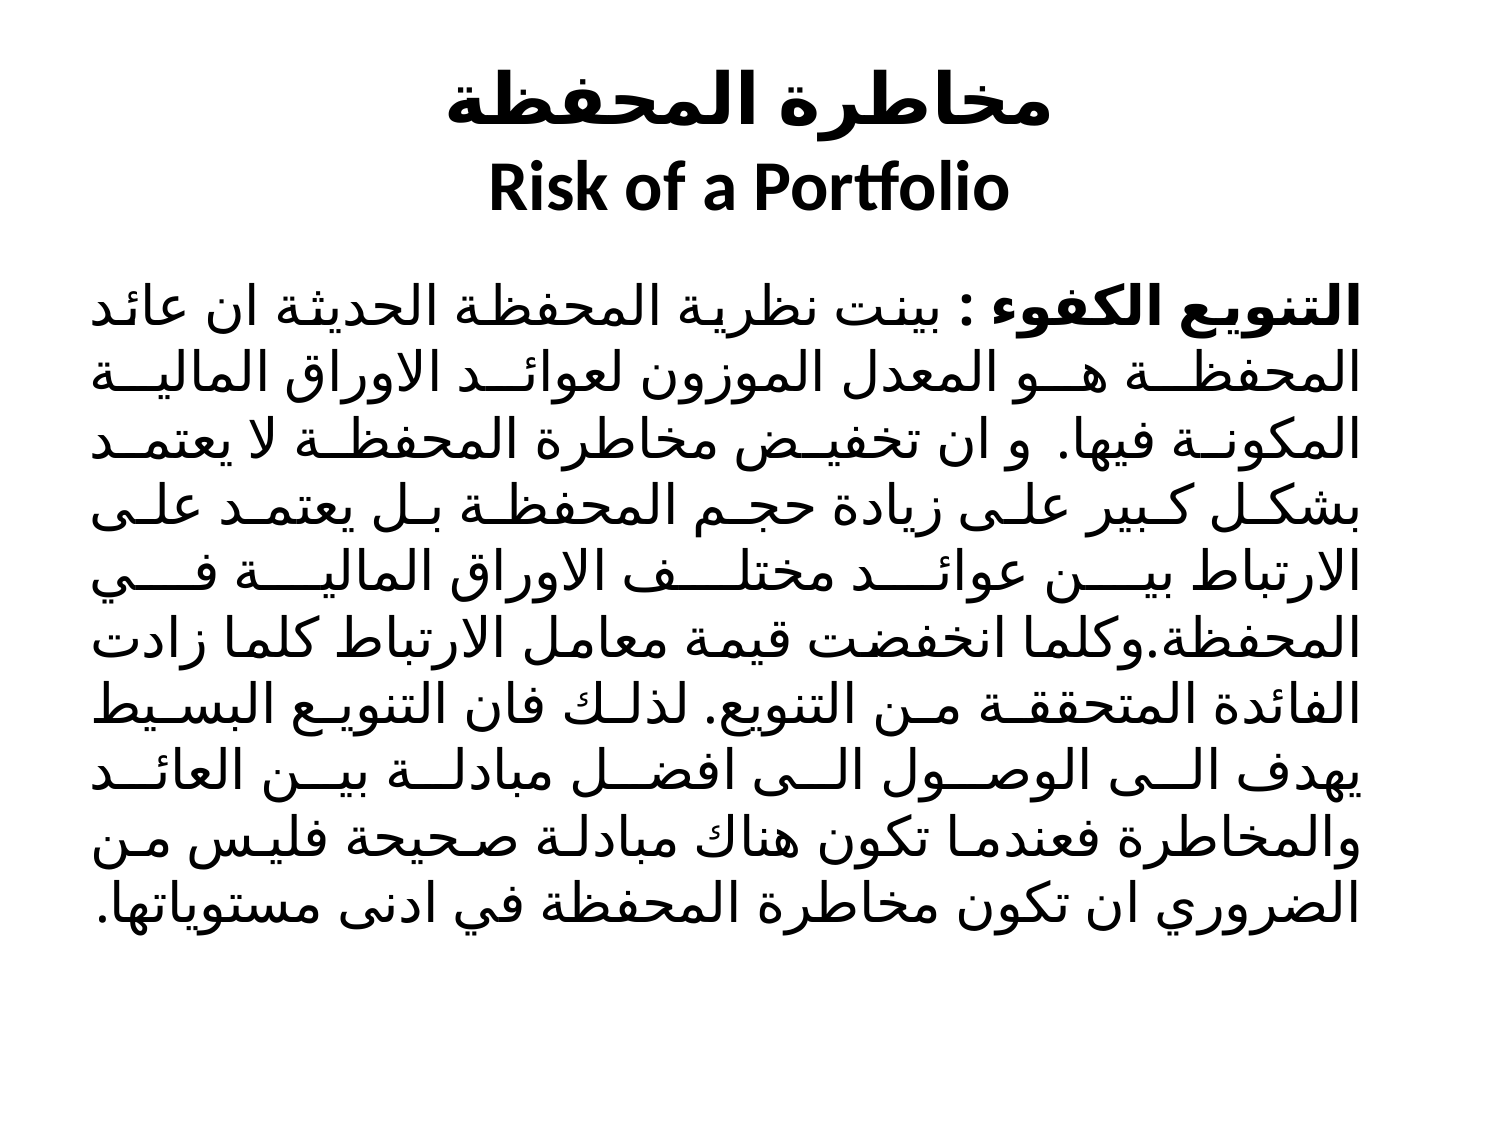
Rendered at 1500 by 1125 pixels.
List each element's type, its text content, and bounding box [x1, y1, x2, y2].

list التنويع الكفوء : بينت نظرية المحفظة الحديثة ان عائد المحفظة هو المعدل الموزون لعوائد الاوراق المالية المكونة فيها.و ان تخفيض مخاطرة المحفظة لا يعتمد بشكل كبير على زيادة حجم المحفظة بل يعتمد على الارتباط بين عوائد مختلف الاوراق المالية في المحفظة.وكلما انخفضت قيمة معامل الارتباط كلما زادت الفائدة المتحققة من التنويع. لذلك فان التنويع البسيط يهدف الى الوصول الى افضل مبادلة بين العائد والمخاطرة فعندما تكون هناك مبادلة صحيحة فليس من الضروري ان تكون مخاطرة المحفظة في ادنى مستوياتها. [75, 262, 1425, 1005]
title مخاطرة المحفظة Risk of a Portfolio [75, 45, 1425, 233]
